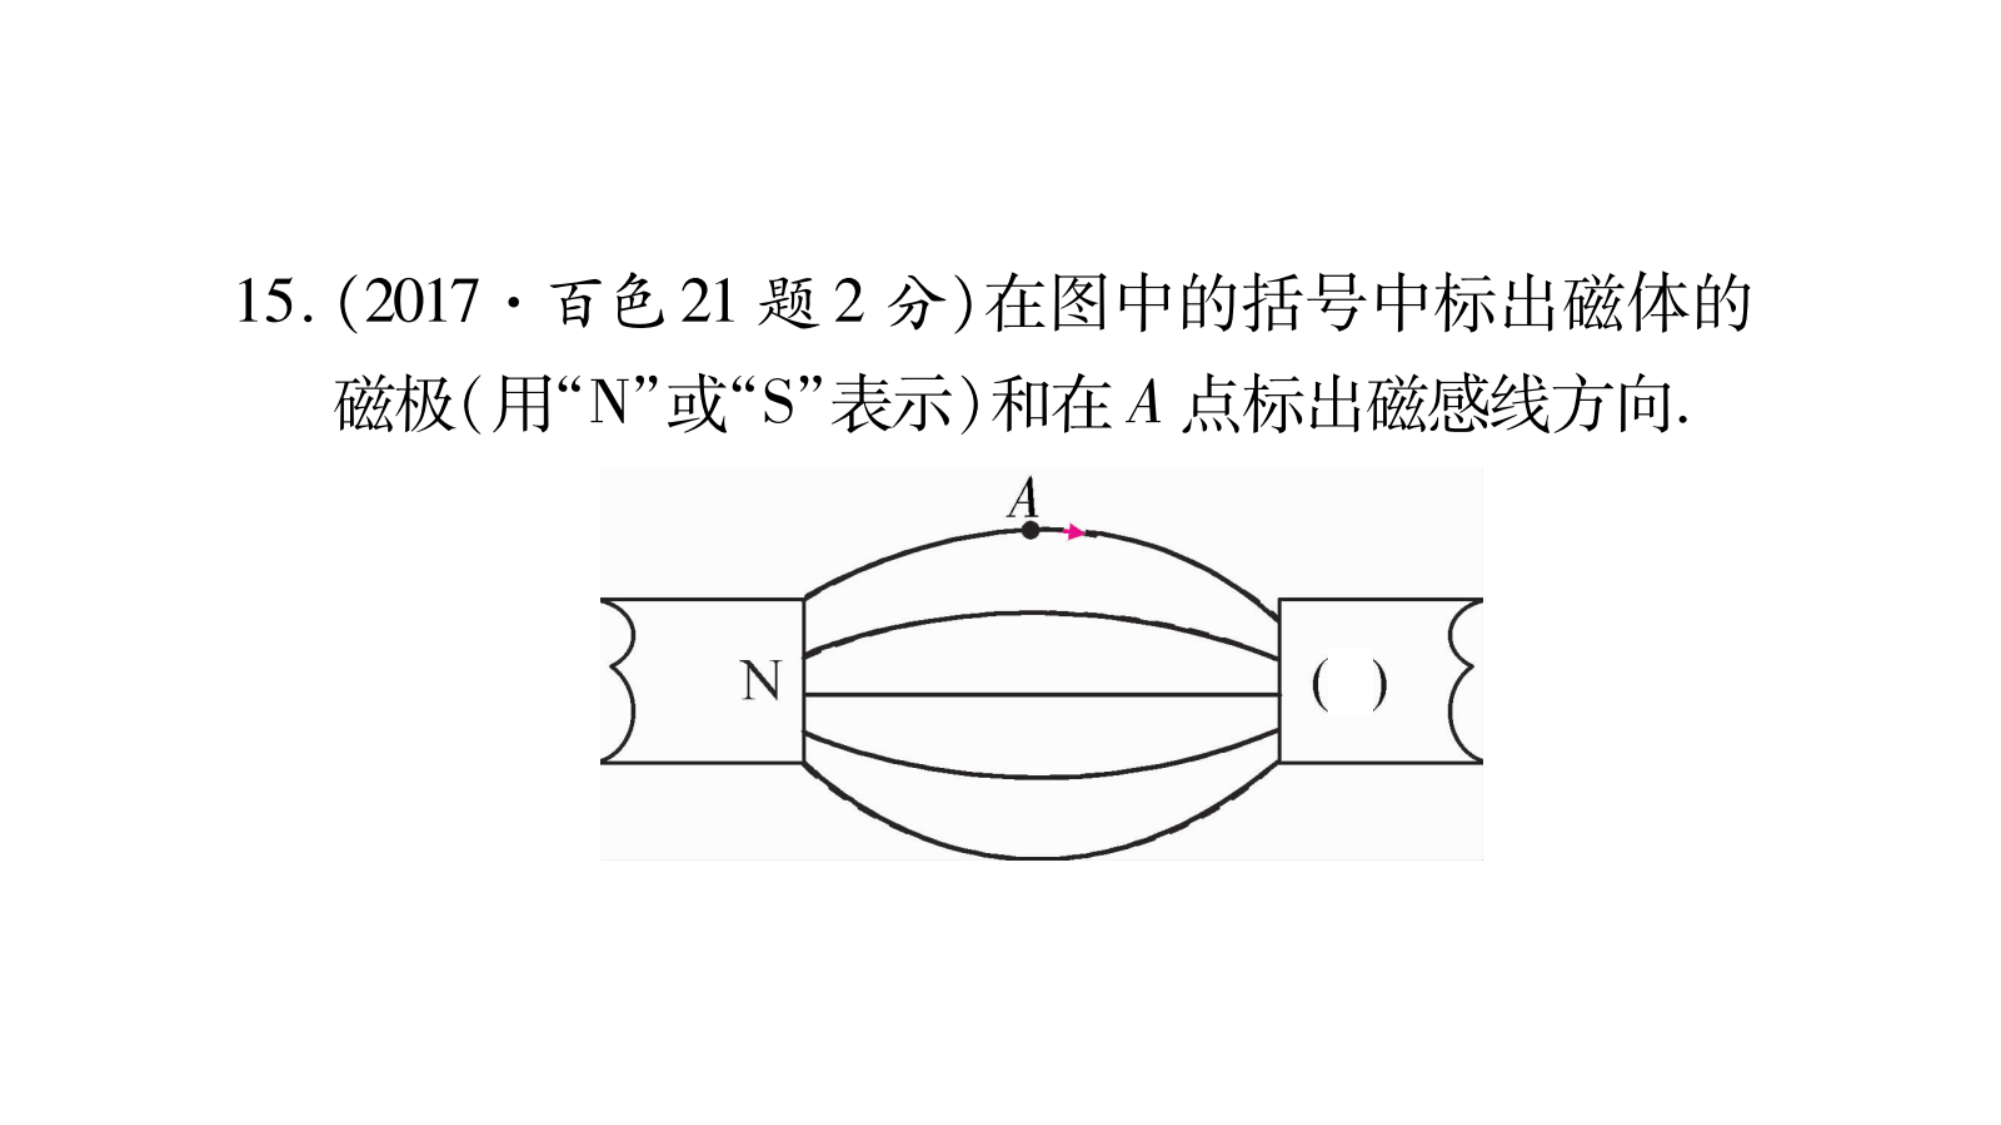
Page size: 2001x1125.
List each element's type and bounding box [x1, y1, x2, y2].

picture [229, 248, 1771, 877]
